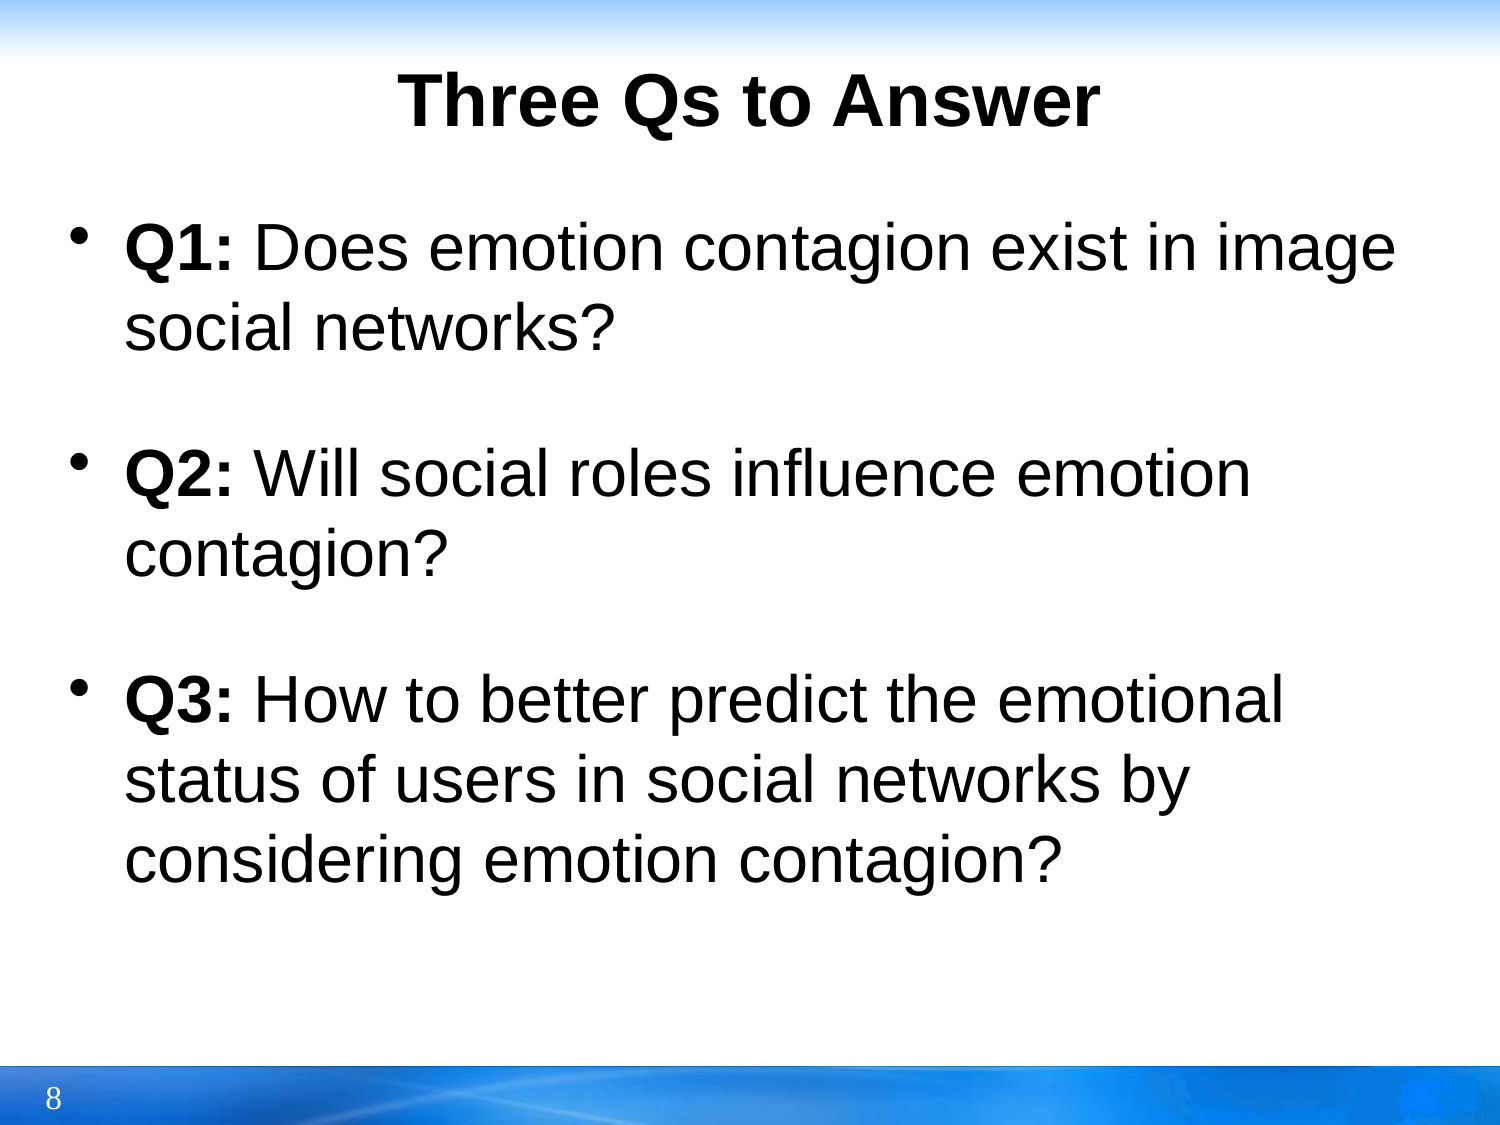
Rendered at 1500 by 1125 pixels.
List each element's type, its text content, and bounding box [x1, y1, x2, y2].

list Q1: Does emotion contagion exist in image social networks? Q2: Will social roles influence emotion contagion? Q3: How to better predict the emotional status of users in social networks by considering emotion contagion? [52, 196, 1438, 1006]
picture [0, 1066, 1500, 1125]
title Three Qs to Answer [40, 30, 1460, 162]
